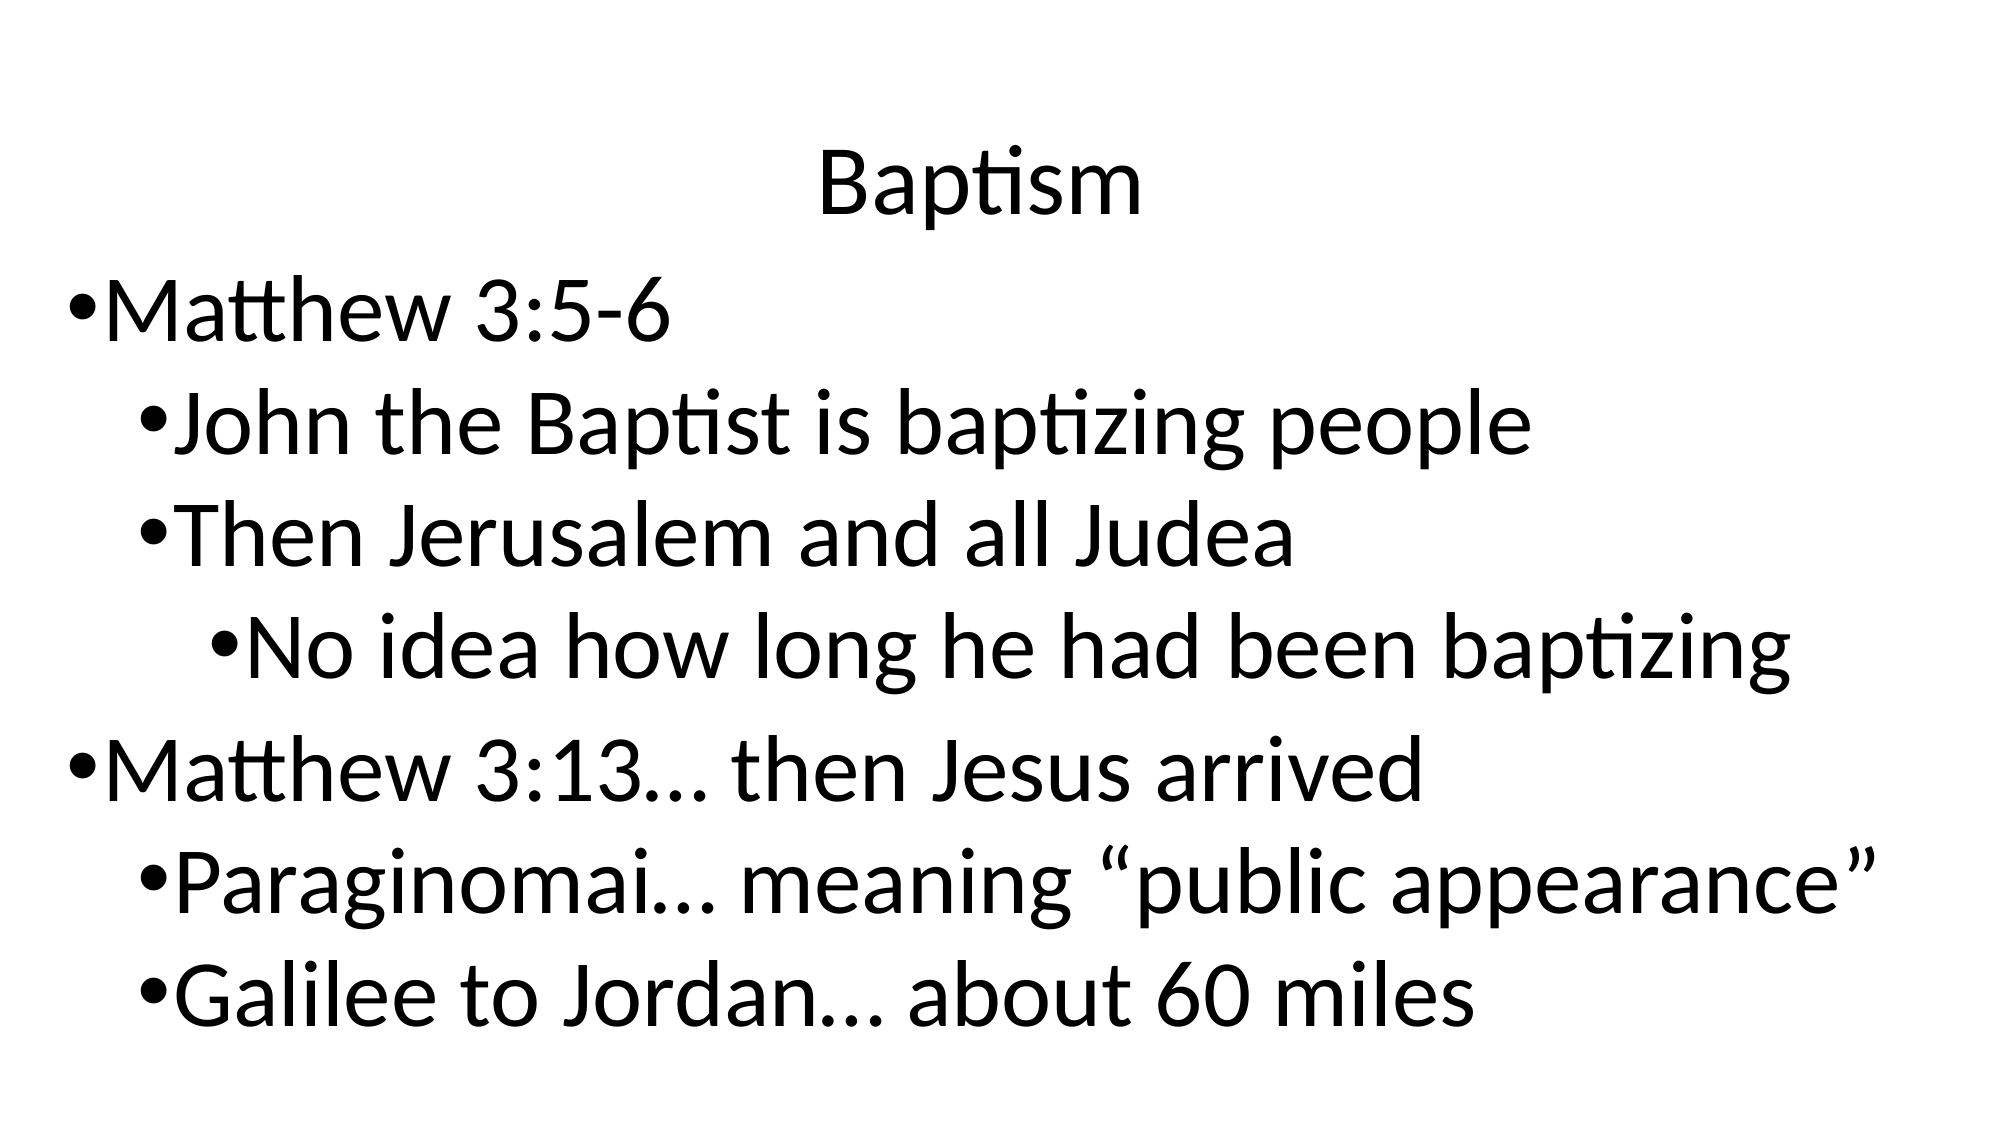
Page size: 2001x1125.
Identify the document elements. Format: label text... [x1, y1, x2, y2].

list Matthew 3:5-6 John the Baptist is baptizing people Then Jerusalem and all Judea No idea how long he had been baptizing Matthew 3:13… then Jesus arrived Paraginomai… meaning “public appearance” Galilee to Jordan… about 60 miles [51, 252, 1912, 1125]
title Baptism [51, 59, 1912, 252]
